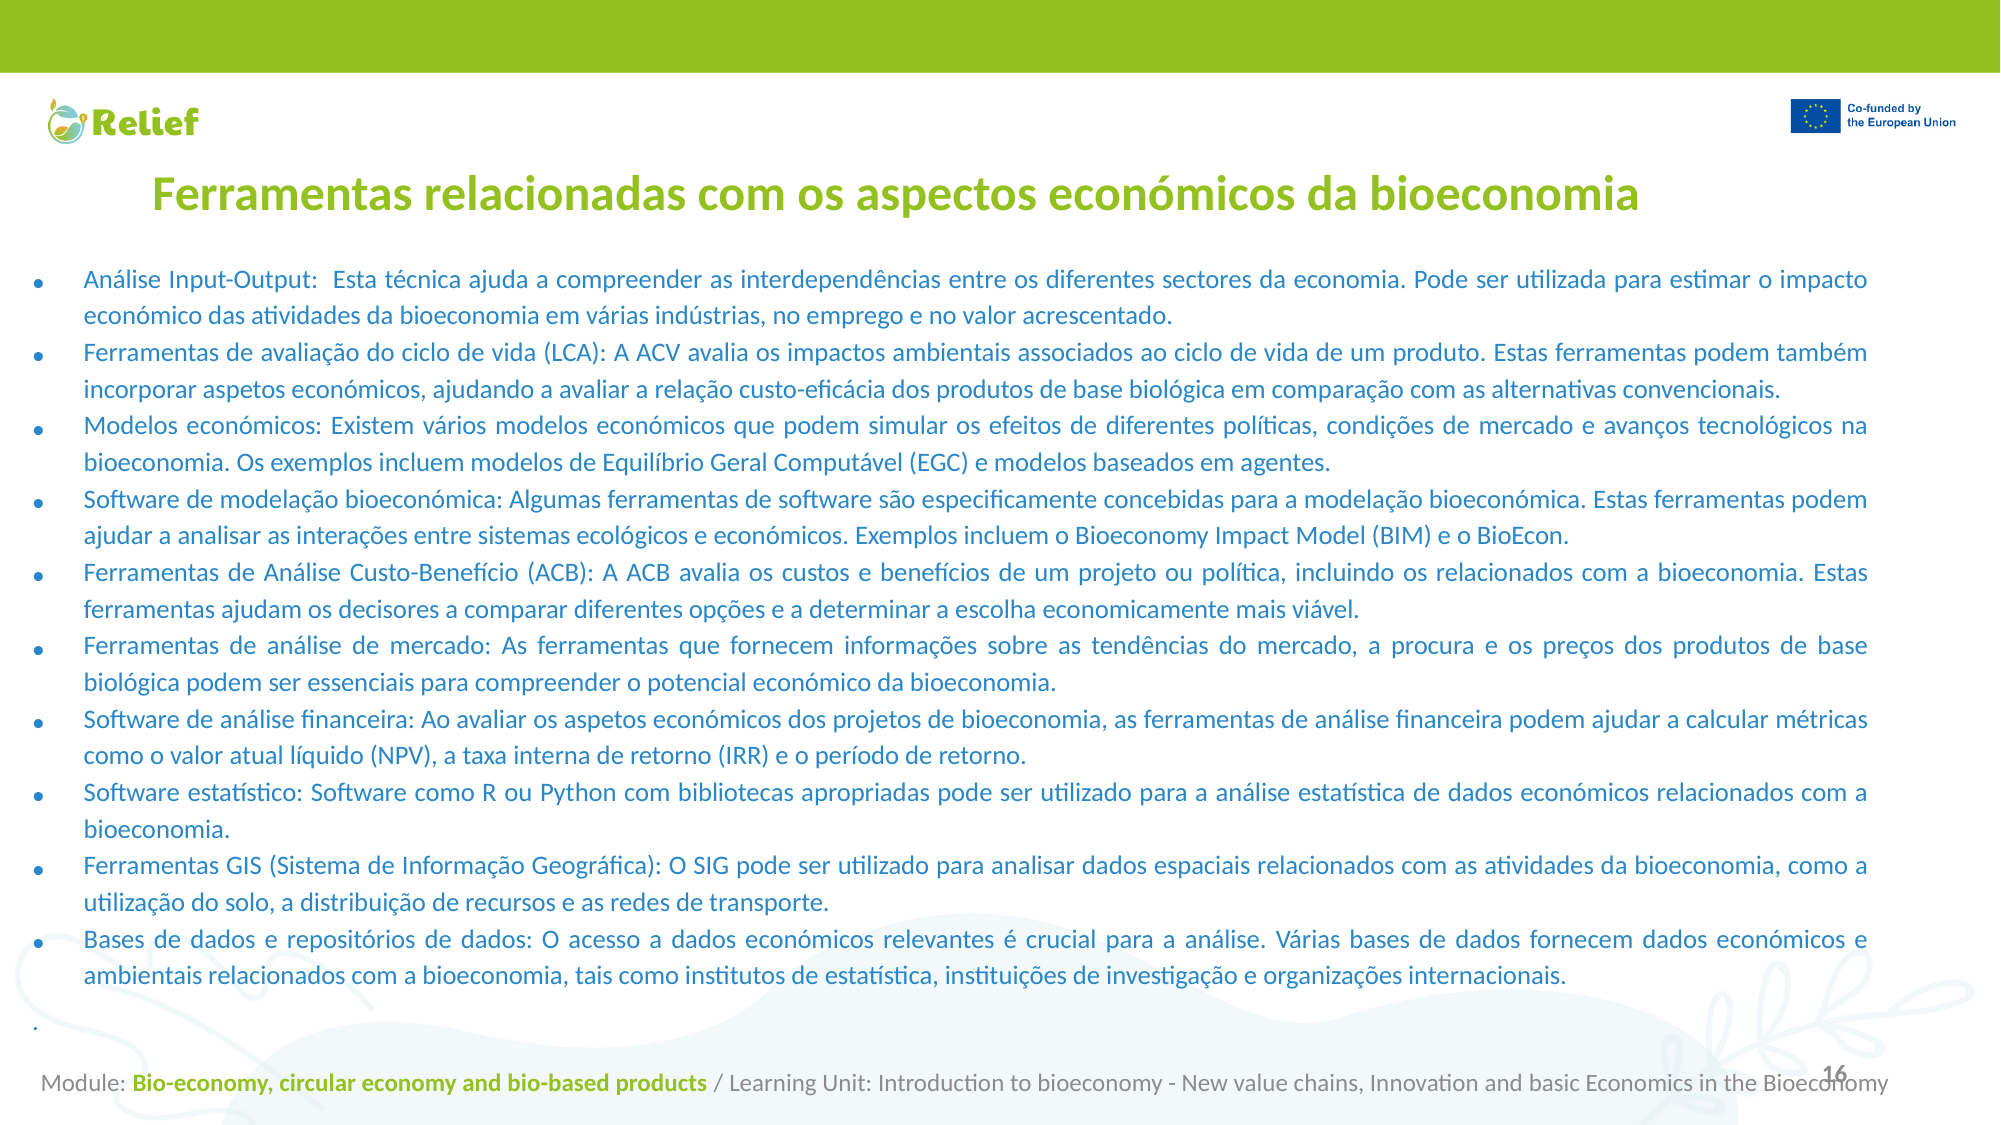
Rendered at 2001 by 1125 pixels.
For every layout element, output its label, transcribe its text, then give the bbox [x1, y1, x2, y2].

list Análise Input-Output: Esta técnica ajuda a compreender as interdependências entre os diferentes sectores da economia. Pode ser utilizada para estimar o impacto económico das atividades da bioeconomia em várias indústrias, no emprego e no valor acrescentado. Ferramentas de avaliação do ciclo de vida (LCA): A ACV avalia os impactos ambientais associados ao ciclo de vida de um produto. Estas ferramentas podem também incorporar aspetos económicos, ajudando a avaliar a relação custo-eficácia dos produtos de base biológica em comparação com as alternativas convencionais. Modelos económicos: Existem vários modelos económicos que podem simular os efeitos de diferentes políticas, condições de mercado e avanços tecnológicos na bioeconomia. Os exemplos incluem modelos de Equilíbrio Geral Computável (EGC) e modelos baseados em agentes. Software de modelação bioeconómica: Algumas ferramentas de software são especificamente concebidas para a modelação bioeconómica. Estas ferramentas podem ajudar a analisar as interações entre sistemas ecológicos e económicos. Exemplos incluem o Bioeconomy Impact Model (BIM) e o BioEcon. Ferramentas de Análise Custo-Benefício (ACB): A ACB avalia os custos e benefícios de um projeto ou política, incluindo os relacionados com a bioeconomia. Estas ferramentas ajudam os decisores a comparar diferentes opções e a determinar a escolha economicamente mais viável. Ferramentas de análise de mercado: As ferramentas que fornecem informações sobre as tendências do mercado, a procura e os preços dos produtos de base biológica podem ser essenciais para compreender o potencial económico da bioeconomia. Software de análise financeira: Ao avaliar os aspetos económicos dos projetos de bioeconomia, as ferramentas de análise financeira podem ajudar a calcular métricas como o valor atual líquido (NPV), a taxa interna de retorno (IRR) e o período de retorno. Software estatístico: Software como R ou Python com bibliotecas apropriadas pode ser utilizado para a análise estatística de dados económicos relacionados com a bioeconomia. Ferramentas GIS (Sistema de Informação Geográfica): O SIG pode ser utilizado para analisar dados espaciais relacionados com as atividades da bioeconomia, como a utilização do solo, a distribuição de recursos e as redes de transporte. Bases de dados e repositórios de dados: O acesso a dados económicos relevantes é crucial para a análise. Várias bases de dados fornecem dados económicos e ambientais relacionados com a bioeconomia, tais como institutos de estatística, instituições de investigação e organizações internacionais. . [17, 240, 1883, 1103]
title Ferramentas relacionadas com os aspectos económicos da bioeconomia [137, 111, 1863, 240]
picture [0, 0, 2001, 1125]
text_box Module: Bio-economy, circular economy and bio-based products / Learning Unit: Introduction to bioeconomy - New value chains, Innovation and basic Economics in the Bioeconomy [25, 1032, 1913, 1125]
